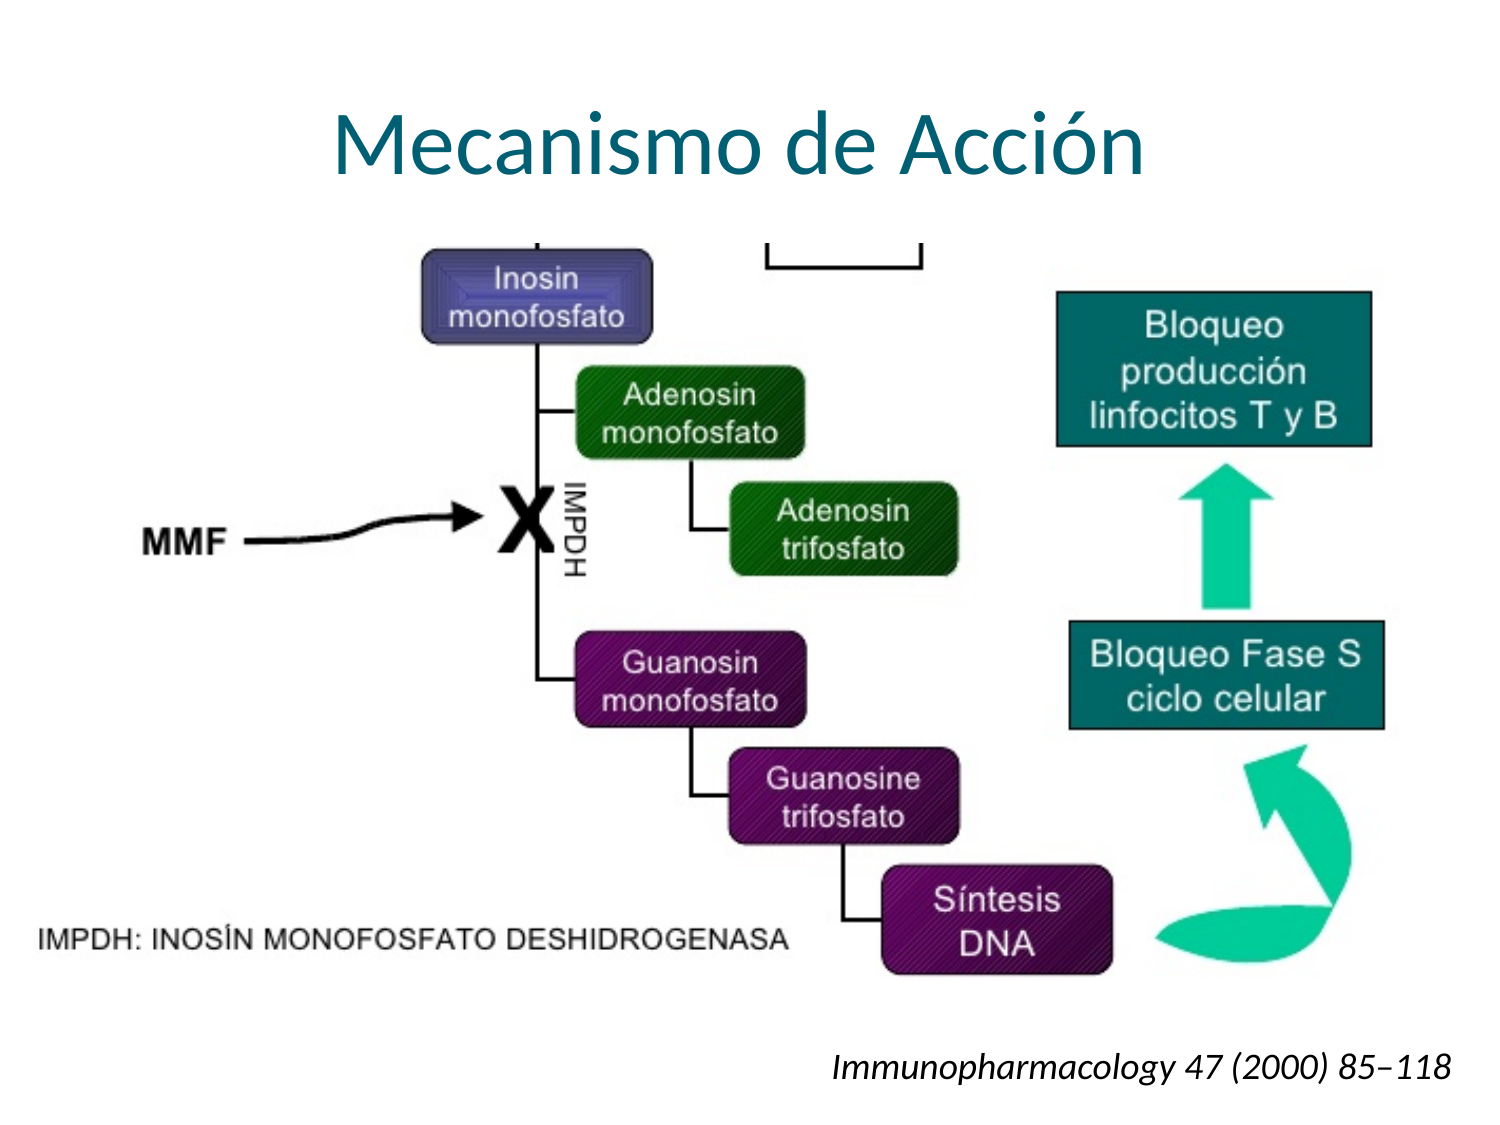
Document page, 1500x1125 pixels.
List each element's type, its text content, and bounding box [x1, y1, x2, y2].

text_box Immunopharmacology 47 (2000) 85–118 [816, 1034, 1467, 1095]
title Mecanismo de Acción [64, 44, 1415, 232]
picture [17, 243, 1473, 988]
